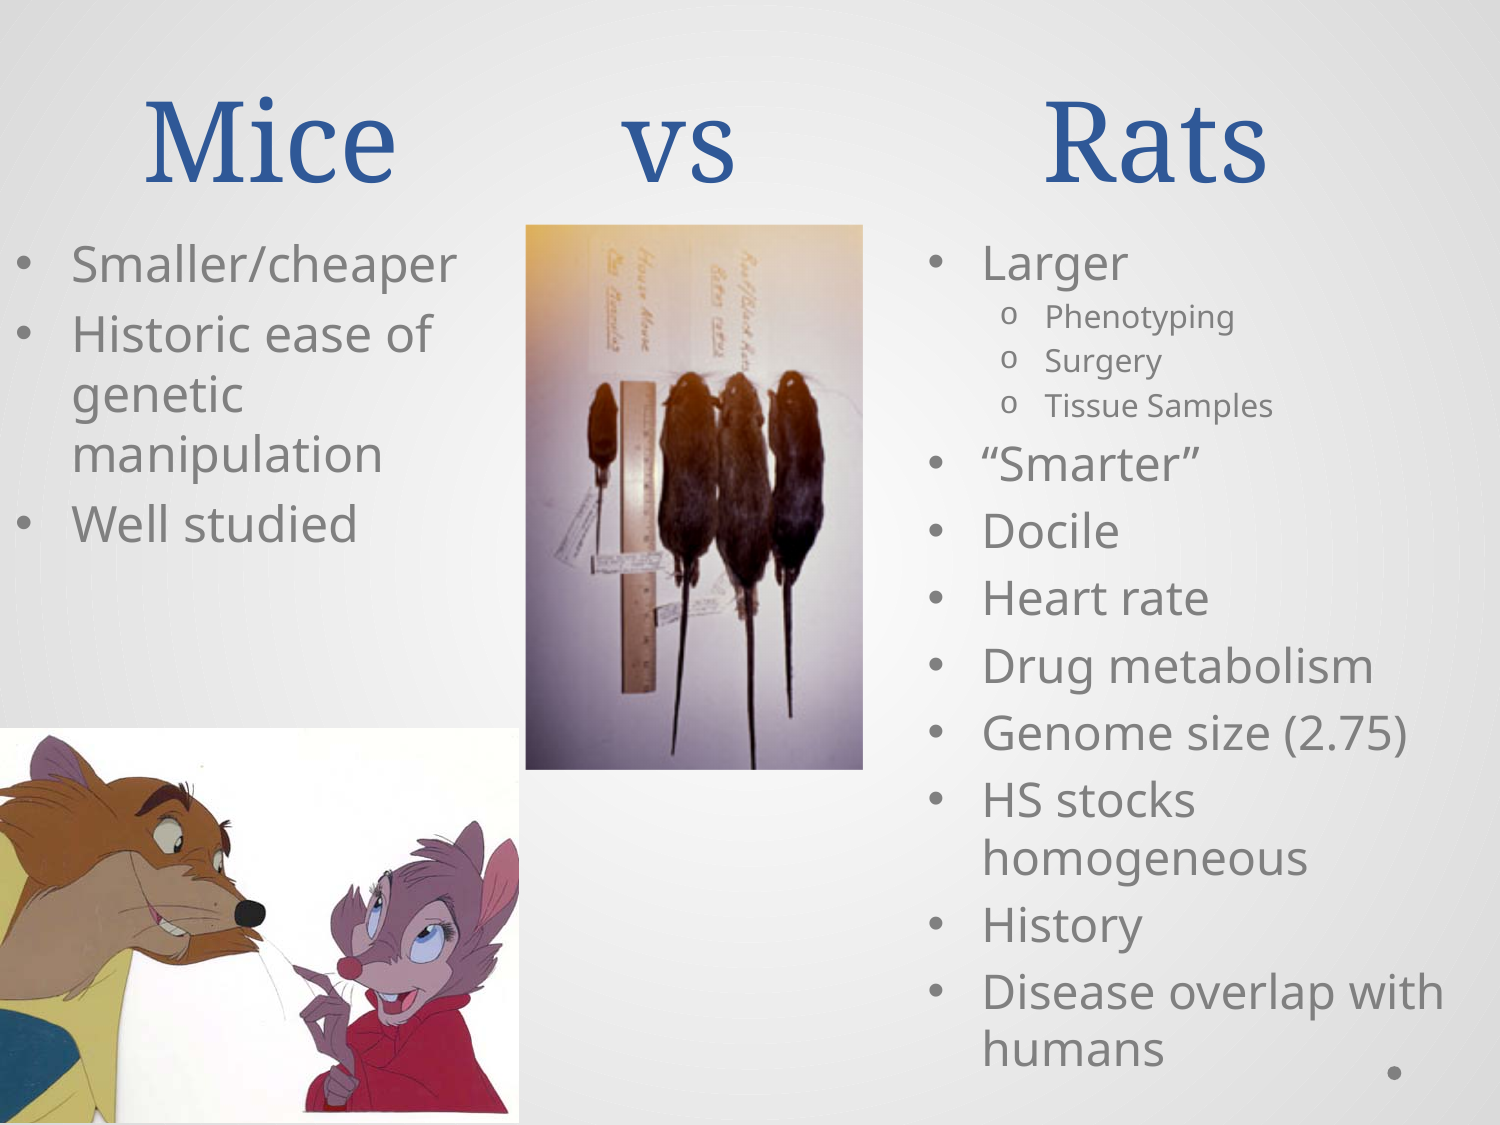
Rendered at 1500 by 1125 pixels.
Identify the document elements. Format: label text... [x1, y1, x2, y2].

picture [0, 728, 519, 1124]
title Mice vs Rats [0, 0, 1425, 213]
picture [421, 225, 967, 769]
text_box Larger Phenotyping Surgery Tissue Samples “Smarter” Docile Heart rate Drug metabolism Genome size (2.75) HS stocks homogeneous History Disease overlap with humans [912, 224, 1475, 1088]
list Smaller/cheaper Historic ease of genetic manipulation Well studied [0, 224, 563, 1050]
